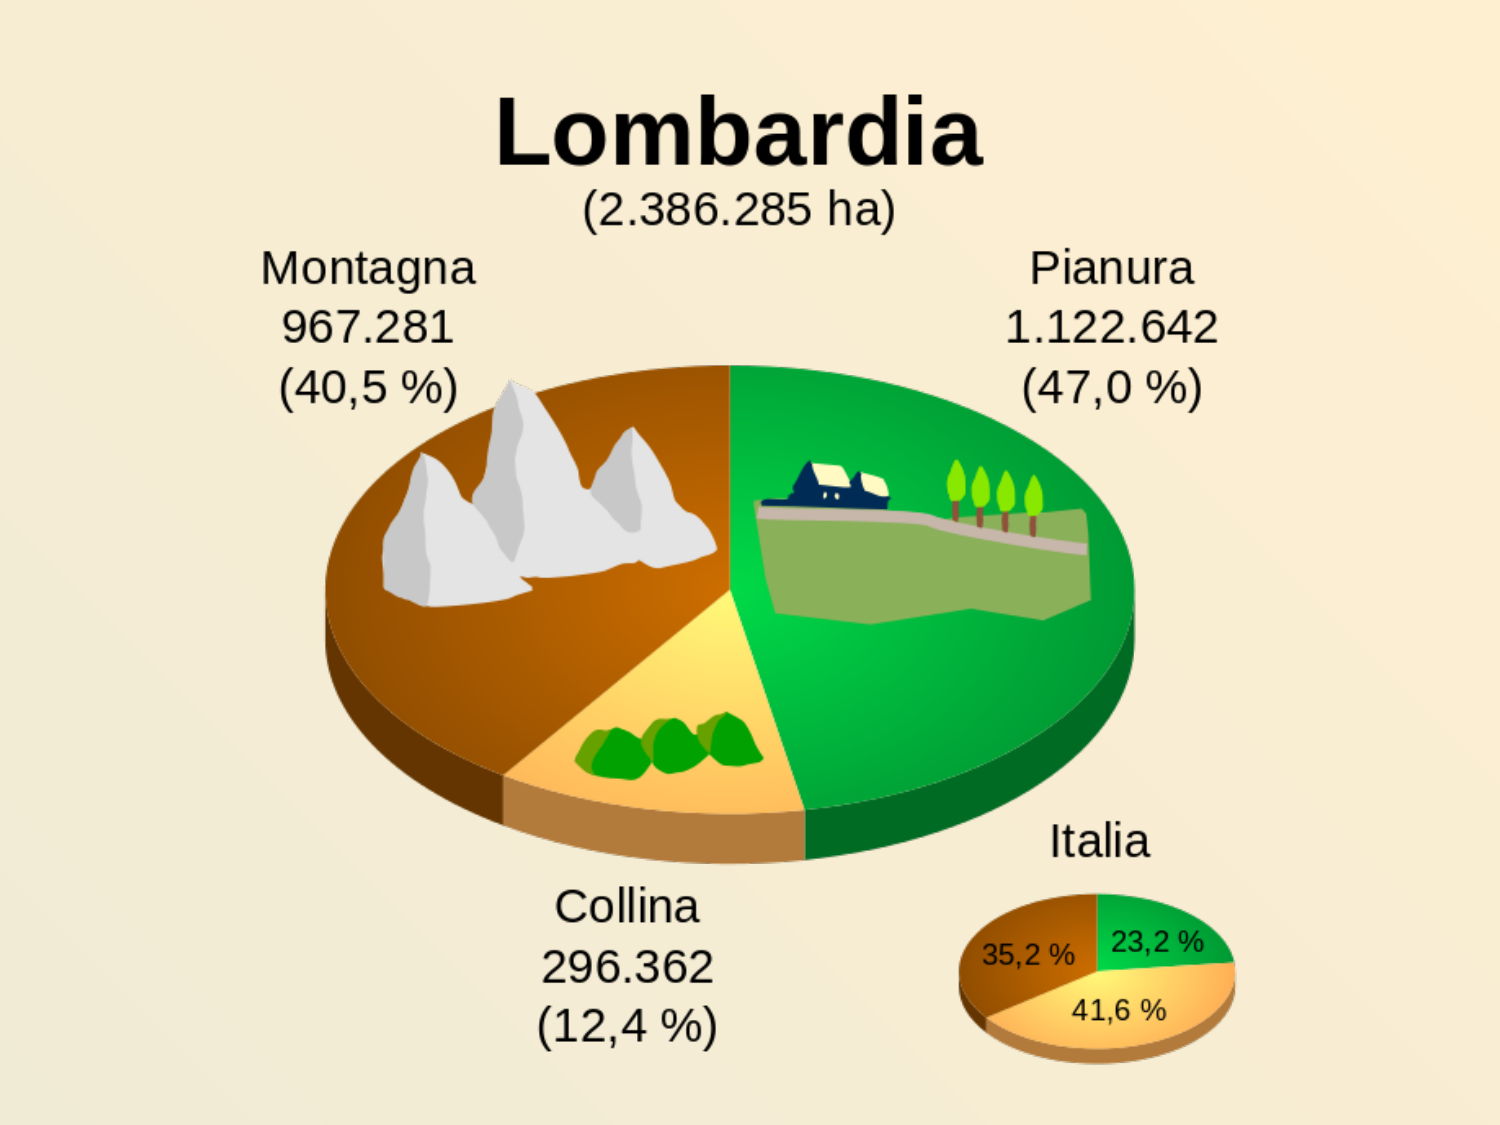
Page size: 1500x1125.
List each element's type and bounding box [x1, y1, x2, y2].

list [218, 54, 1264, 1100]
